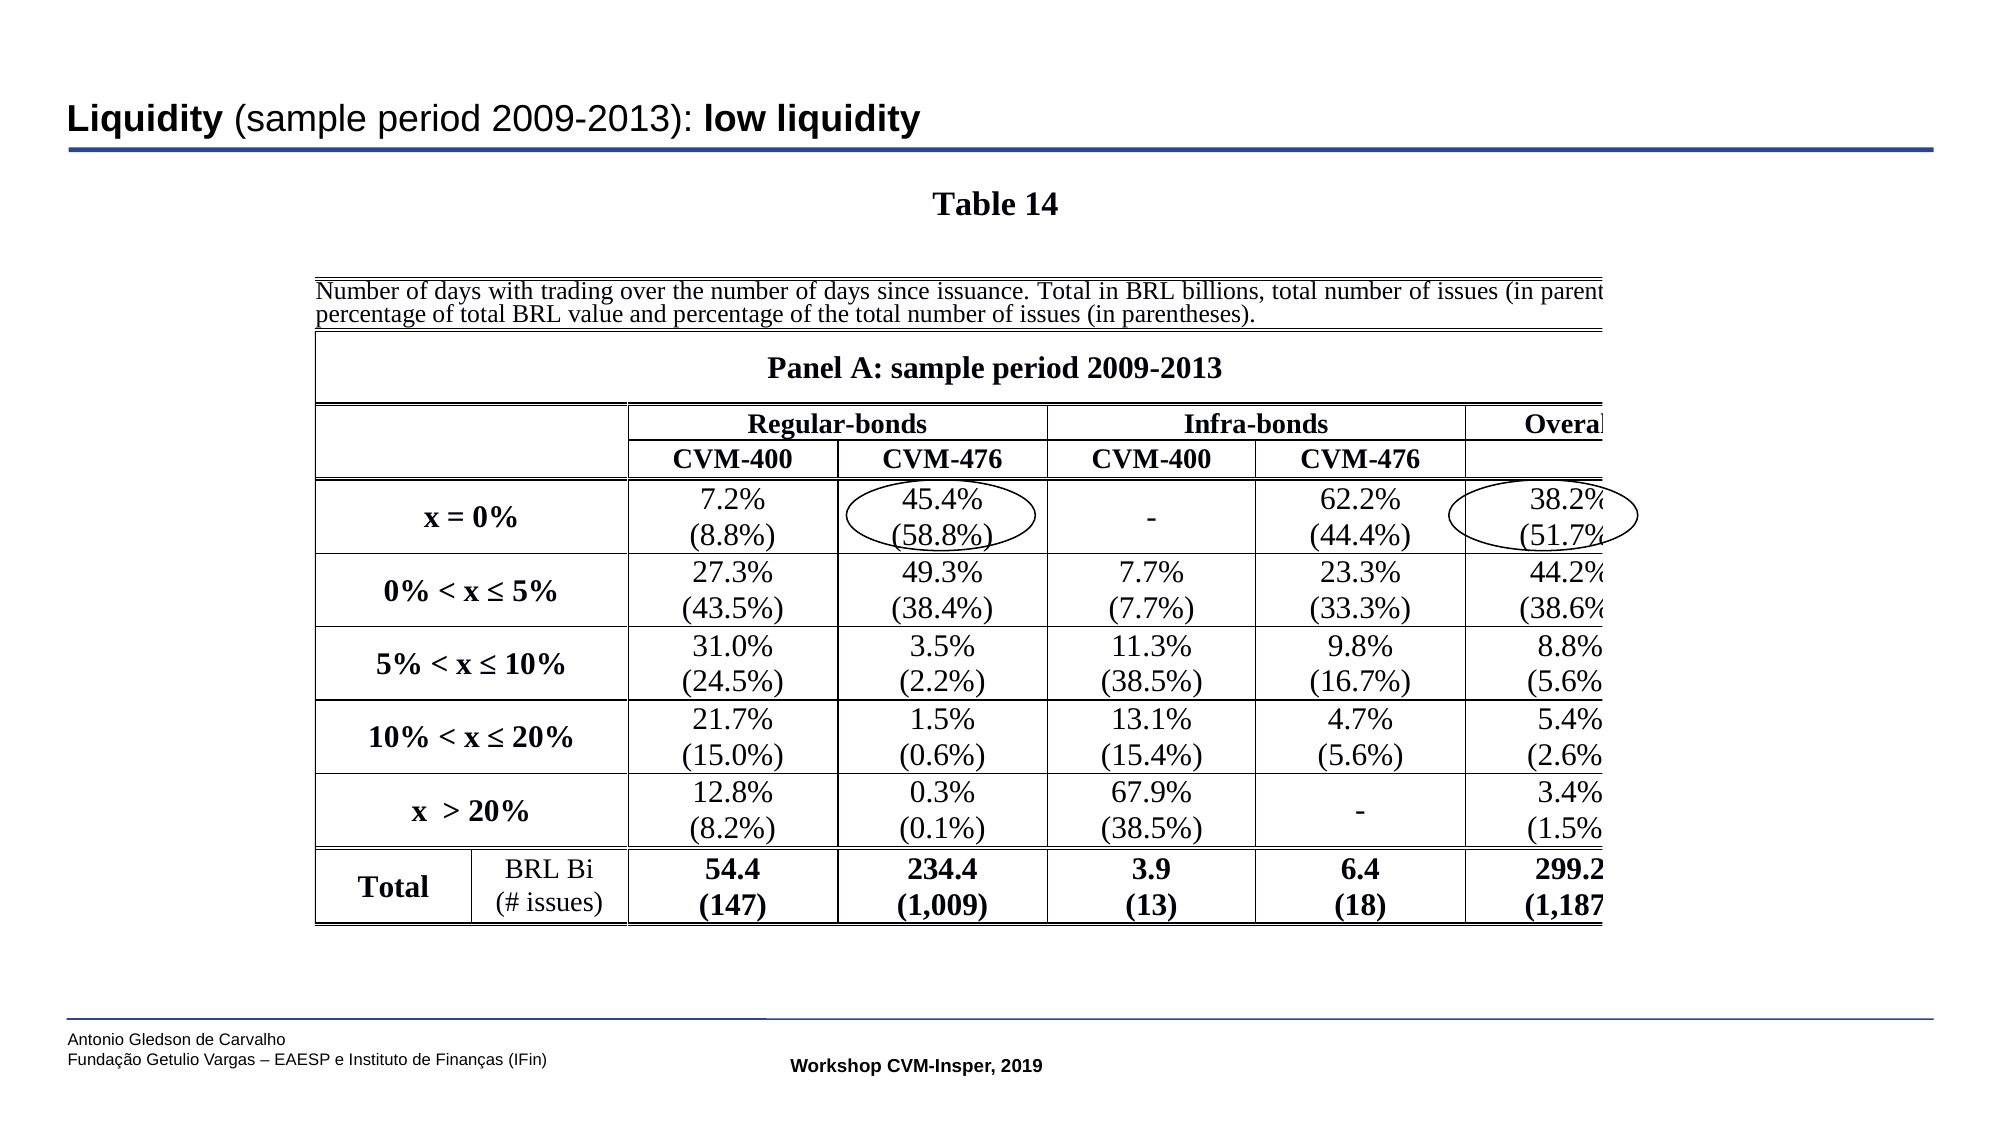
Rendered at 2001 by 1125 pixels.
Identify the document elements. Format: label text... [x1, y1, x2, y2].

title Liquidity (sample period 2009-2013): low liquidity [66, 36, 1586, 140]
text_box [1608, 489, 1638, 541]
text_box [314, 184, 1603, 992]
